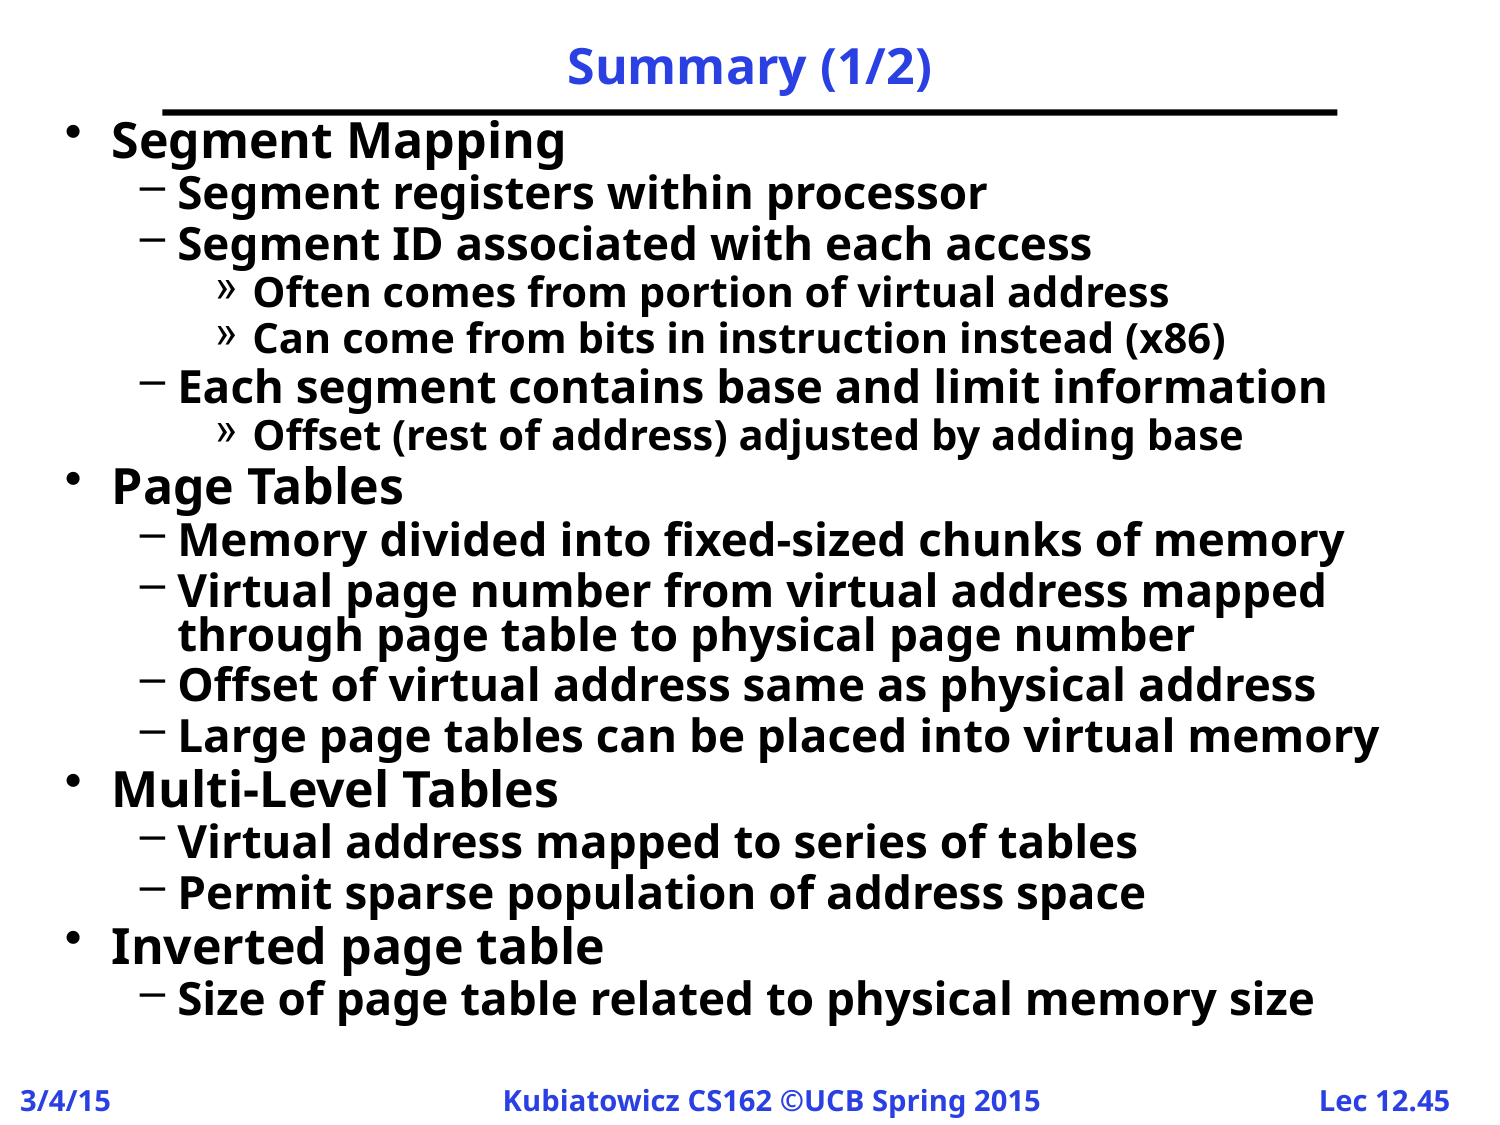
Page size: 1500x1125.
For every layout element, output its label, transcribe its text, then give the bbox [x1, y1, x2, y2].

list Segment Mapping Segment registers within processor Segment ID associated with each access Often comes from portion of virtual address Can come from bits in instruction instead (x86) Each segment contains base and limit information Offset (rest of address) adjusted by adding base Page Tables Memory divided into fixed-sized chunks of memory Virtual page number from virtual address mapped through page table to physical page number Offset of virtual address same as physical address Large page tables can be placed into virtual memory Multi-Level Tables Virtual address mapped to series of tables Permit sparse population of address space Inverted page table Size of page table related to physical memory size [50, 112, 1450, 1100]
title Summary (1/2) [162, 24, 1338, 112]
